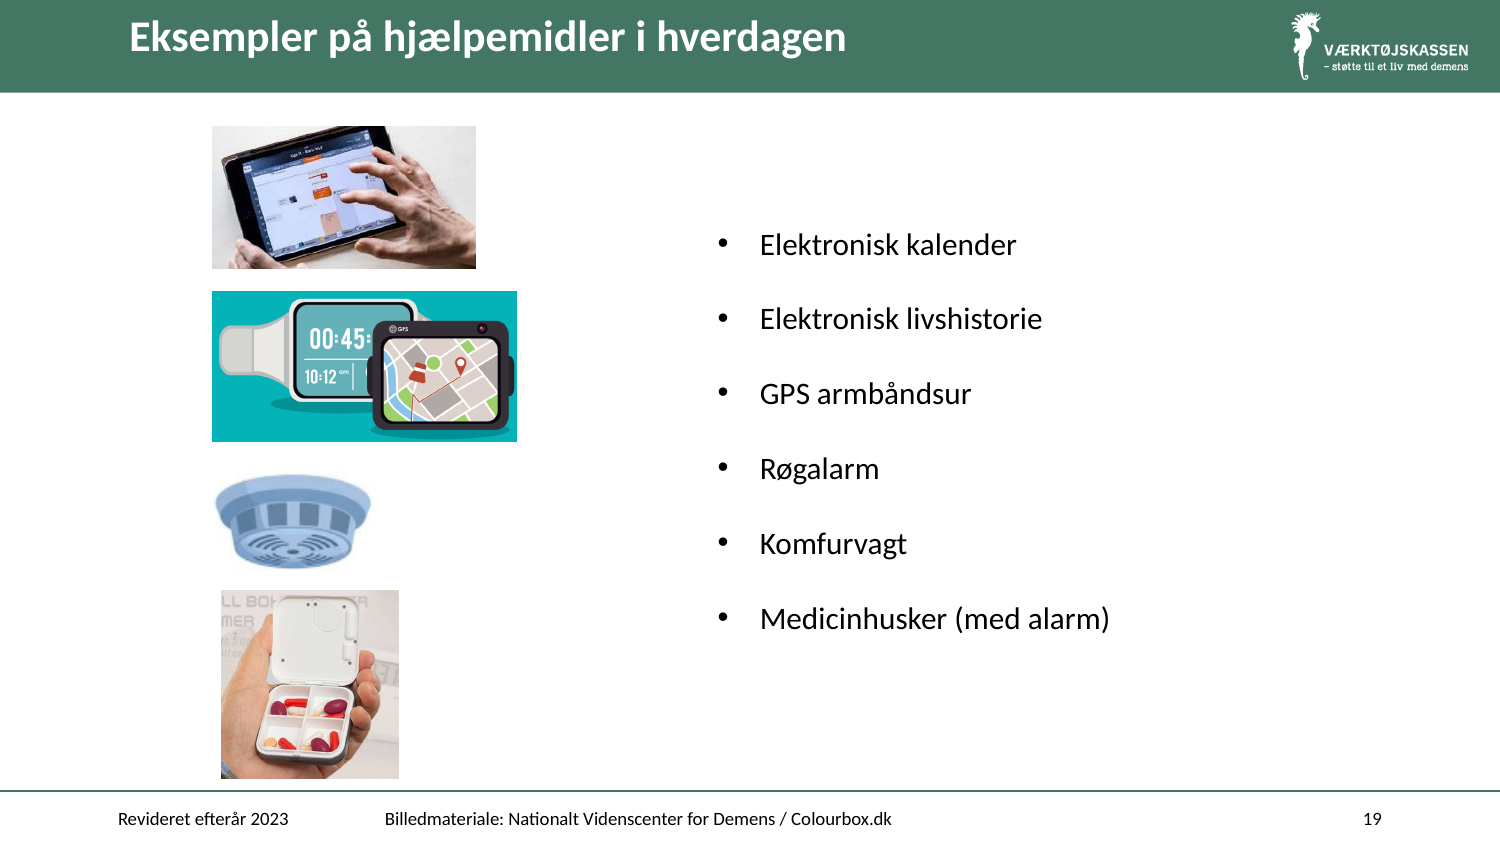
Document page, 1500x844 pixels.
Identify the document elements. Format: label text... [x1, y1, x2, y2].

footer Billedmateriale: Nationalt Videnscenter for Demens / Colourbox.dk [369, 795, 1315, 841]
slide_number 19 [1327, 795, 1397, 841]
text_box Elektronisk kalender Elektronisk livshistorie GPS armbåndsur Røgalarm Komfurvagt Medicinhusker (med alarm) [706, 178, 1210, 795]
picture [212, 291, 517, 442]
picture [212, 126, 476, 269]
title Eksempler på hjælpemidler i hverdagen [114, 13, 1127, 62]
slide_number Revideret efterår 2023 [103, 795, 355, 841]
picture [221, 590, 399, 779]
picture [1291, 12, 1468, 80]
picture [207, 462, 379, 575]
